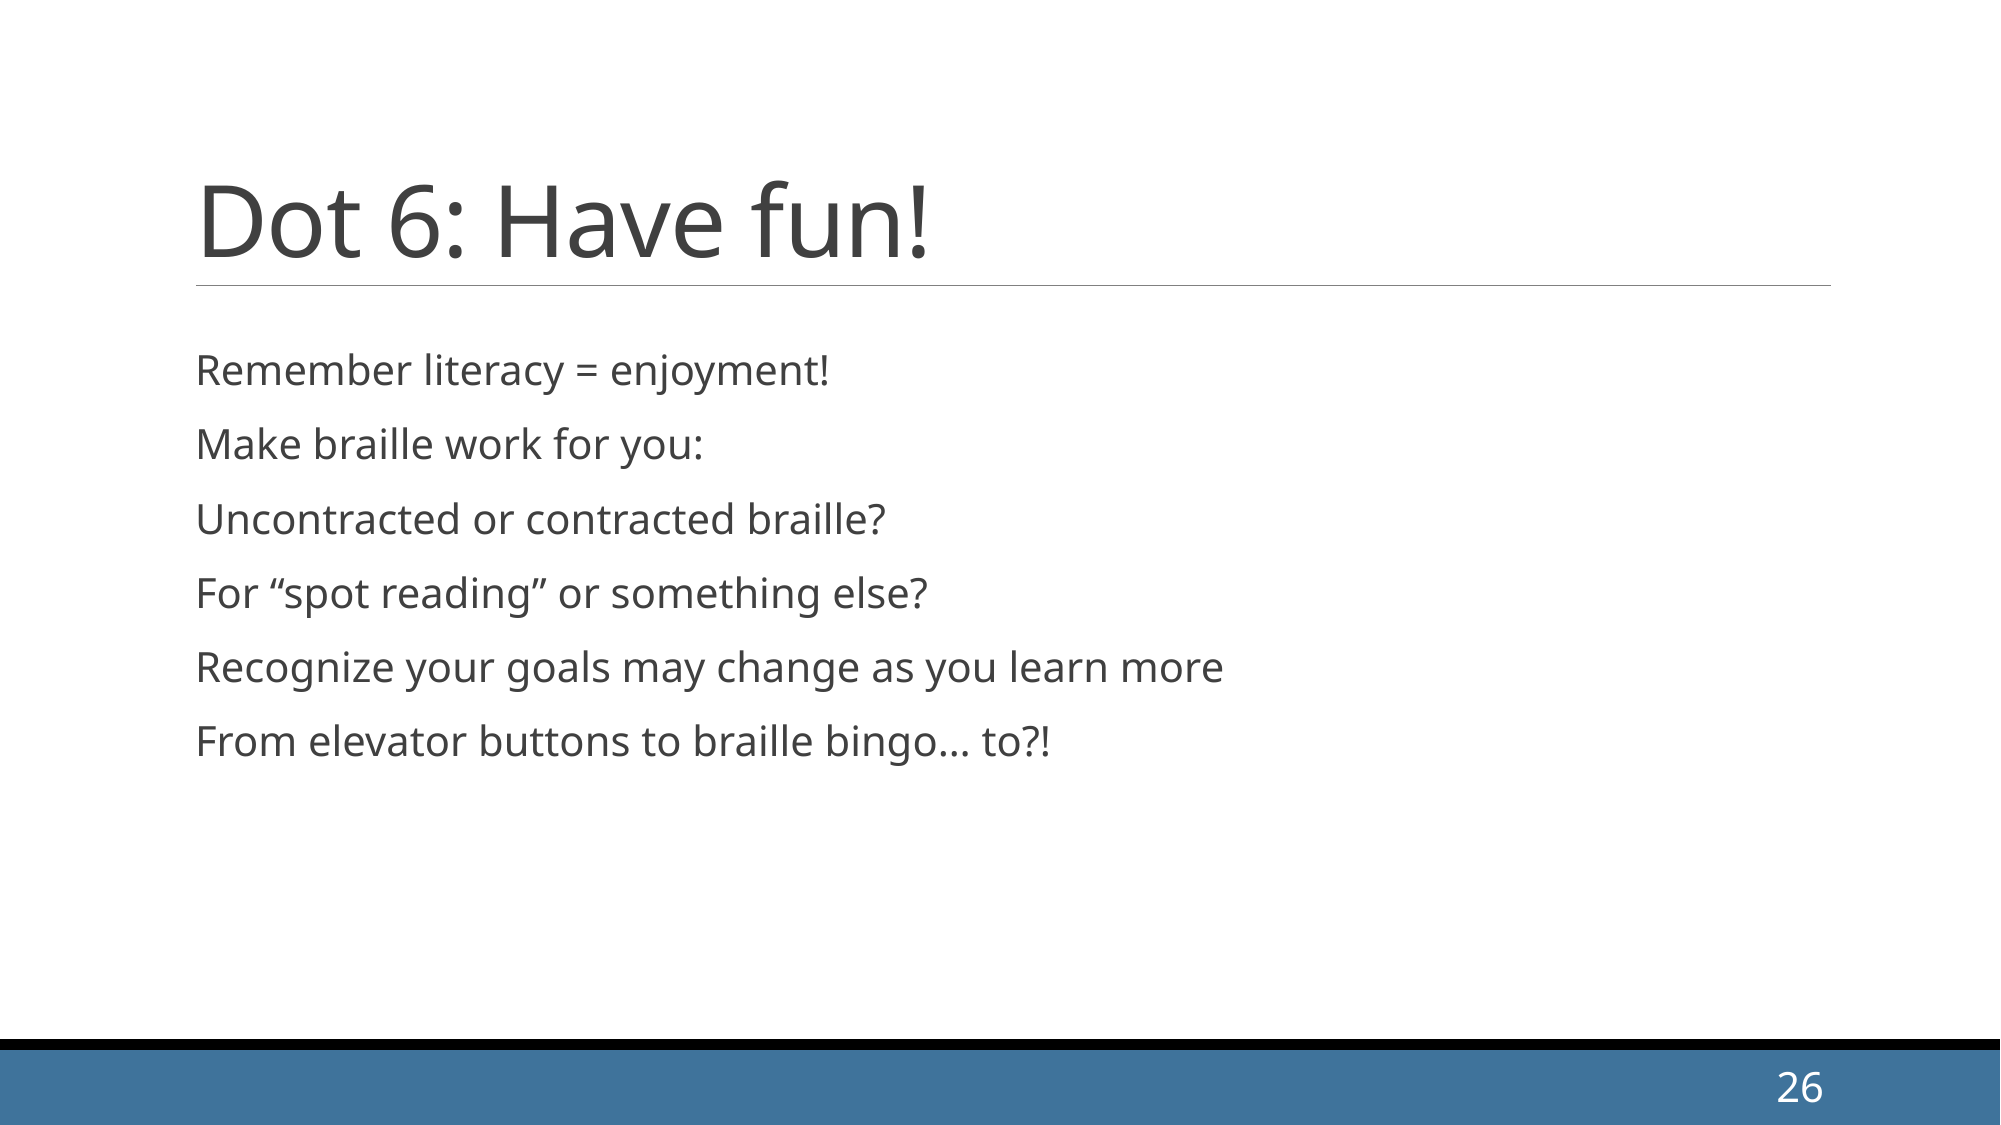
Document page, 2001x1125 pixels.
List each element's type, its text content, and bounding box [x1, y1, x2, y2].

list Remember literacy = enjoyment! Make braille work for you: Uncontracted or contracted braille? For “spot reading” or something else? Recognize your goals may change as you learn more From elevator buttons to braille bingo… to?! [180, 342, 1830, 821]
title Dot 6: Have fun! [180, 47, 1830, 285]
slide_number 26 [1624, 1059, 1840, 1120]
